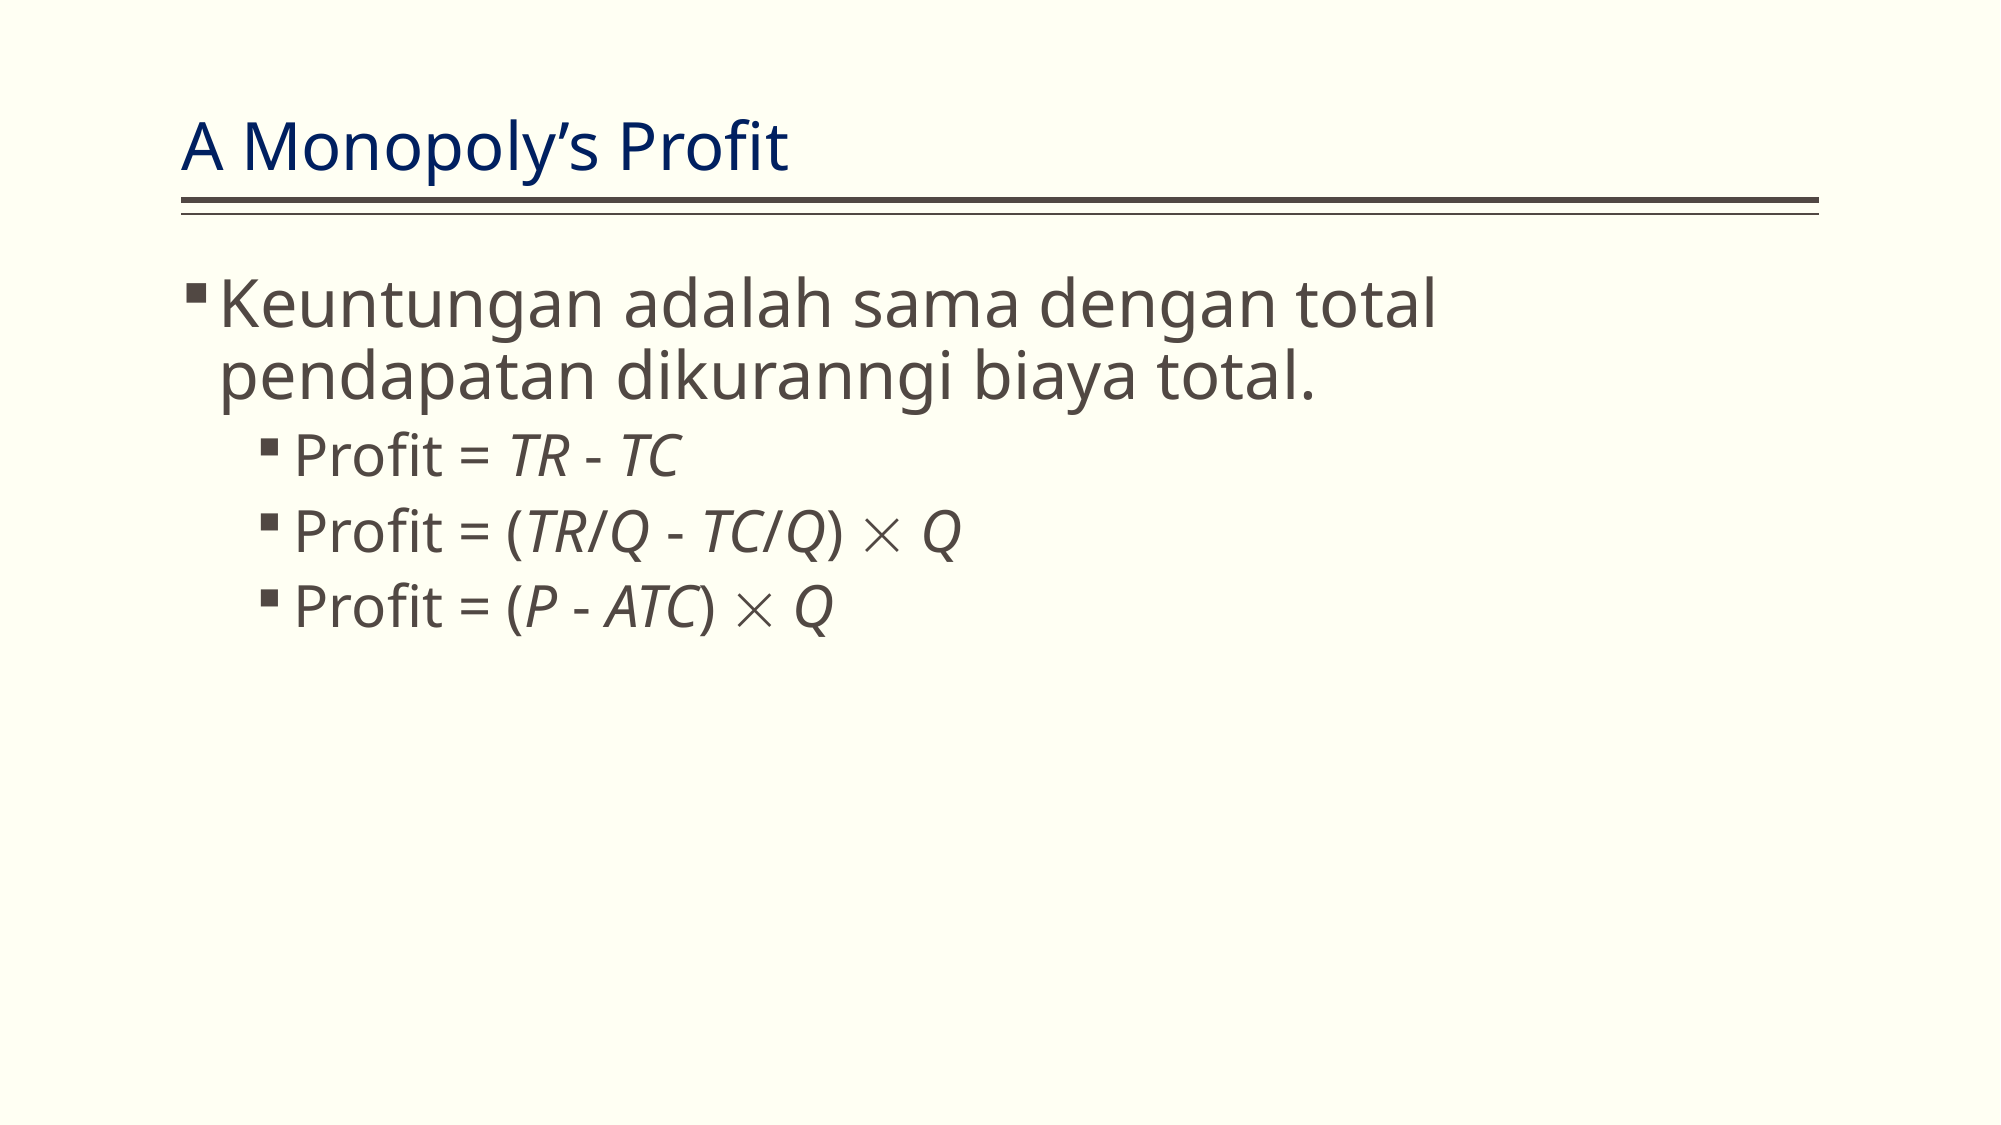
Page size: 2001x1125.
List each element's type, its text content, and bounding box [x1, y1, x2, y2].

list Keuntungan adalah sama dengan total pendapatan dikuranngi biaya total. Profit = TR - TC Profit = (TR/Q - TC/Q)  Q Profit = (P - ATC)  Q [181, 262, 1819, 1013]
title A Monopoly’s Profit [181, 12, 1819, 193]
